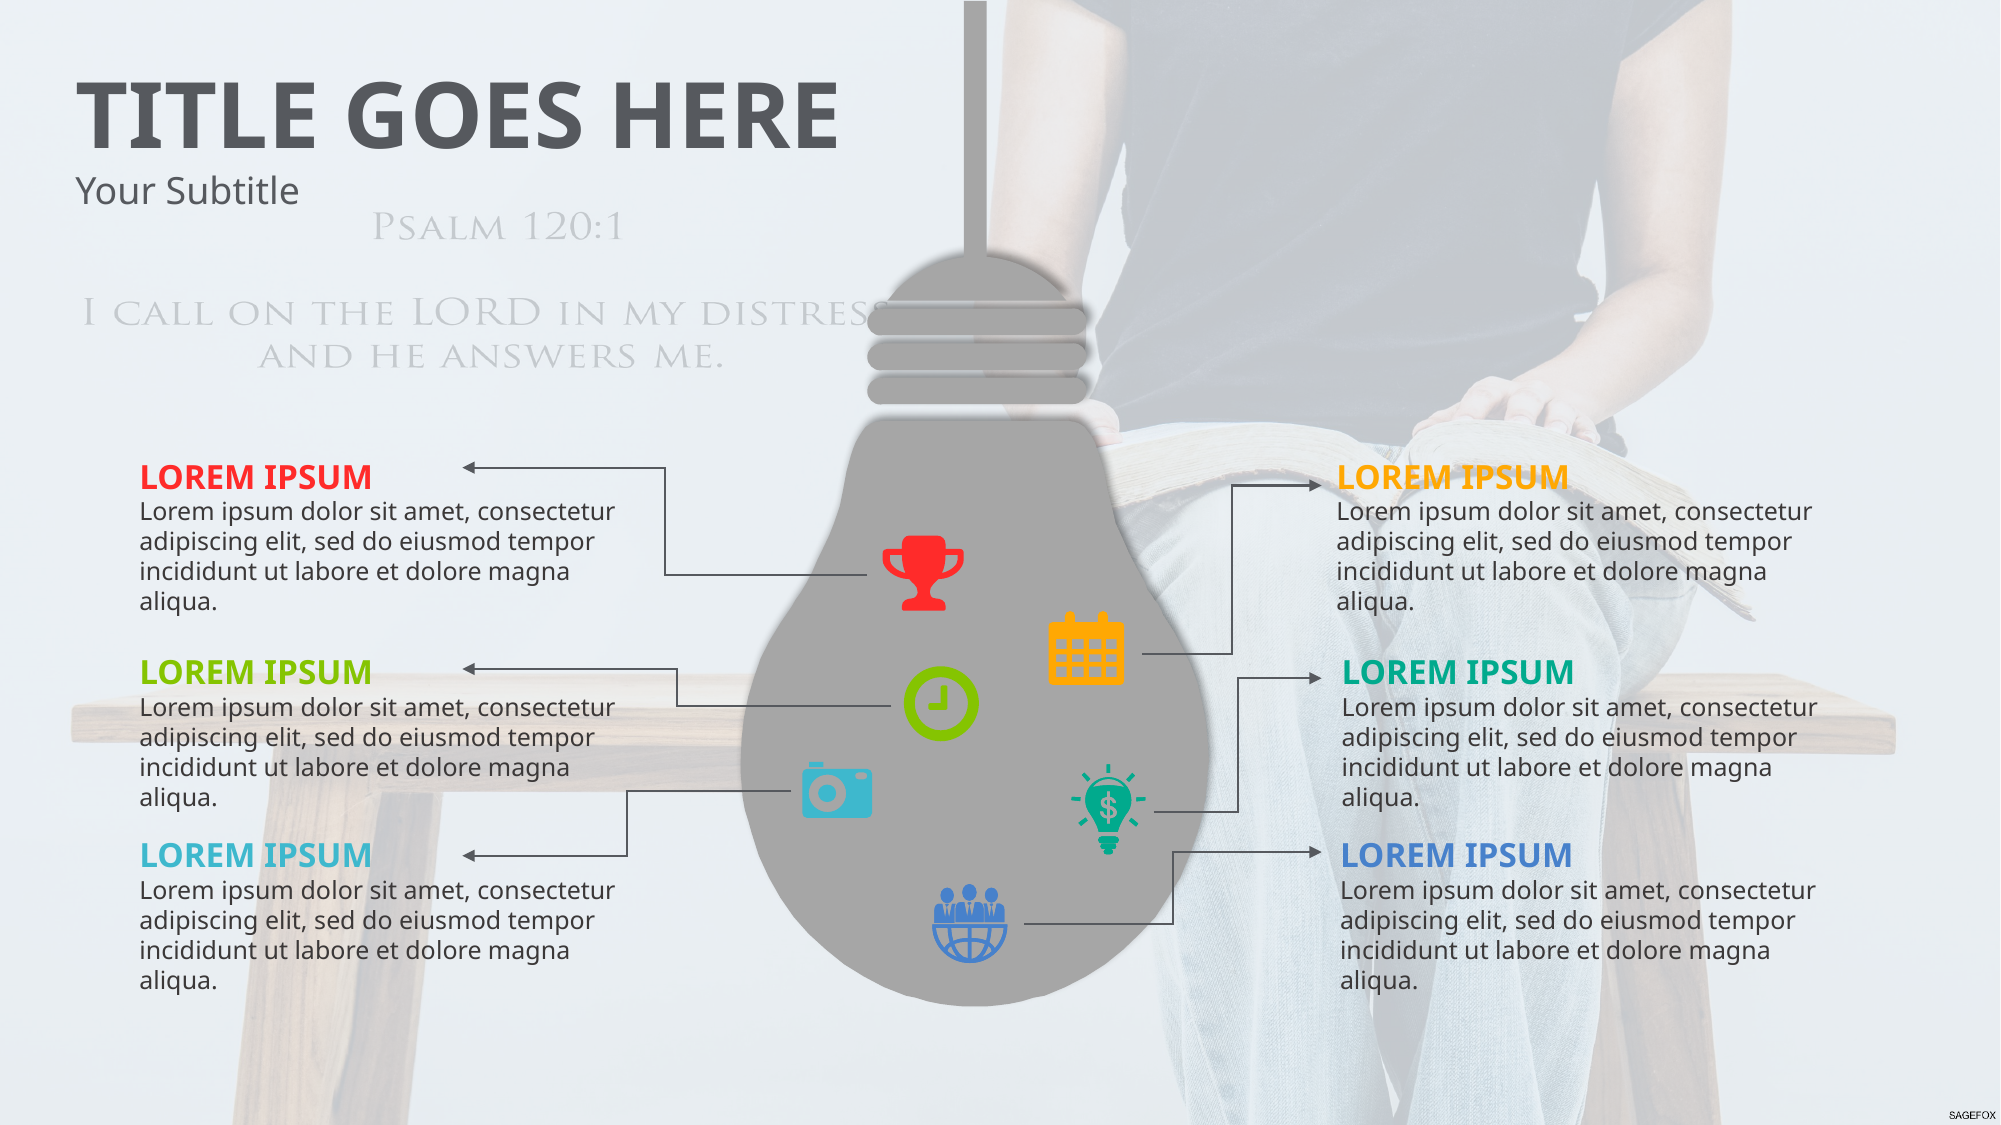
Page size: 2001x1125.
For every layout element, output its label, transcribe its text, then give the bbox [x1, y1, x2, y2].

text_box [462, 467, 868, 576]
text_box LOREM IPSUM Lorem ipsum dolor sit amet, consectetur adipiscing elit, sed do eiusmod tempor incididunt ut labore et dolore magna aliqua. [129, 450, 647, 621]
text_box LOREM IPSUM Lorem ipsum dolor sit amet, consectetur adipiscing elit, sed do eiusmod tempor incididunt ut labore et dolore magna aliqua. [1331, 646, 1849, 817]
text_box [740, 0, 1210, 1007]
text_box LOREM IPSUM Lorem ipsum dolor sit amet, consectetur adipiscing elit, sed do eiusmod tempor incididunt ut labore et dolore magna aliqua. [129, 829, 647, 1000]
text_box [1153, 678, 1322, 812]
text_box TITLE GOES HERE Your Subtitle [60, 49, 740, 220]
picture [1925, 0, 2001, 1125]
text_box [1024, 852, 1322, 924]
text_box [1142, 485, 1322, 654]
text_box LOREM IPSUM Lorem ipsum dolor sit amet, consectetur adipiscing elit, sed do eiusmod tempor incididunt ut labore et dolore magna aliqua. [1326, 450, 1844, 621]
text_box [1071, 764, 1146, 852]
text_box LOREM IPSUM Lorem ipsum dolor sit amet, consectetur adipiscing elit, sed do eiusmod tempor incididunt ut labore et dolore magna aliqua. [1329, 829, 1848, 1000]
text_box LOREM IPSUM Lorem ipsum dolor sit amet, consectetur adipiscing elit, sed do eiusmod tempor incididunt ut labore et dolore magna aliqua. [129, 646, 647, 817]
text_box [462, 668, 892, 706]
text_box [462, 791, 792, 856]
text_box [932, 884, 1008, 964]
